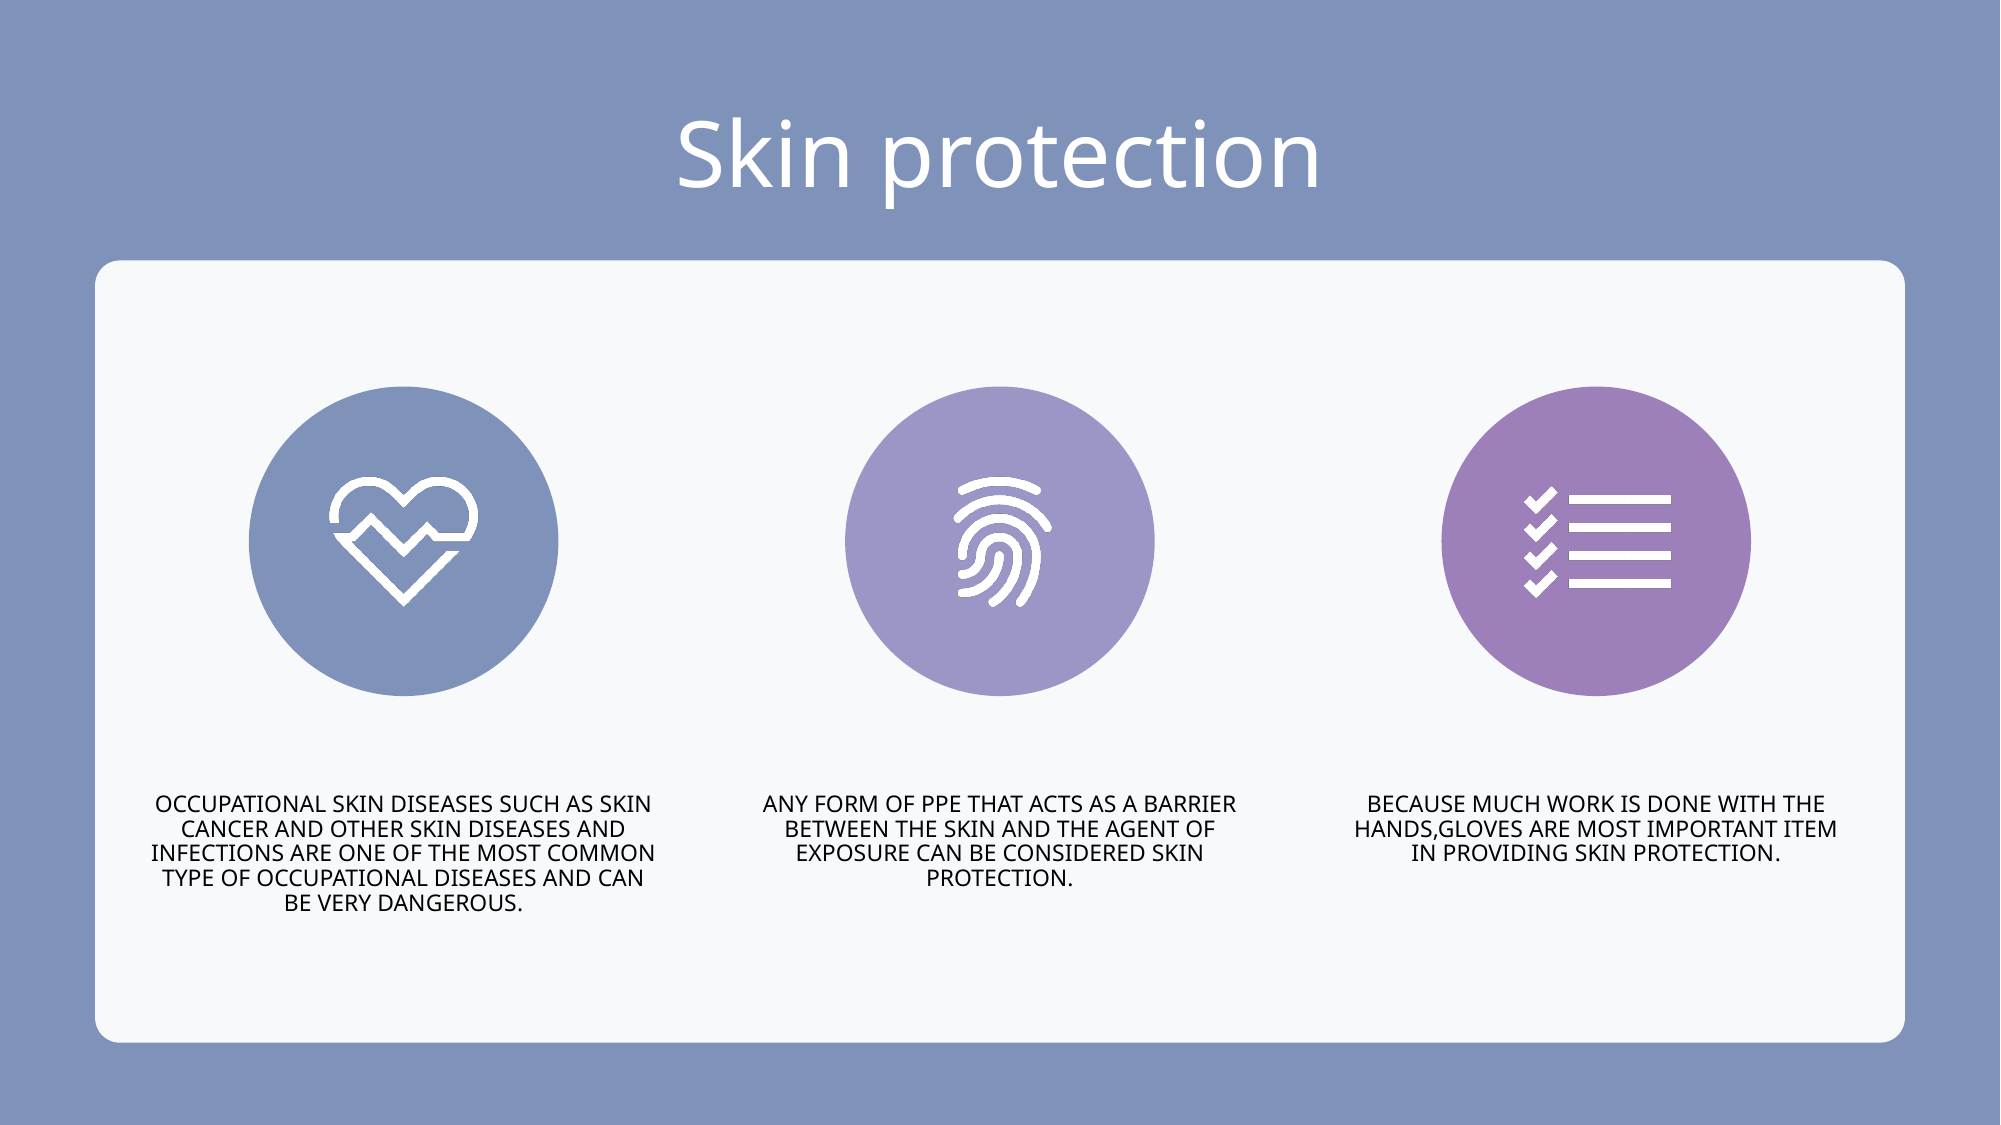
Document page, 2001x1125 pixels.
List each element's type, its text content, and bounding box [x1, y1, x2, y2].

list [137, 295, 1863, 1010]
text_box [94, 259, 1906, 1044]
text_box [0, 0, 2000, 1125]
title Skin protection [137, 75, 1863, 241]
